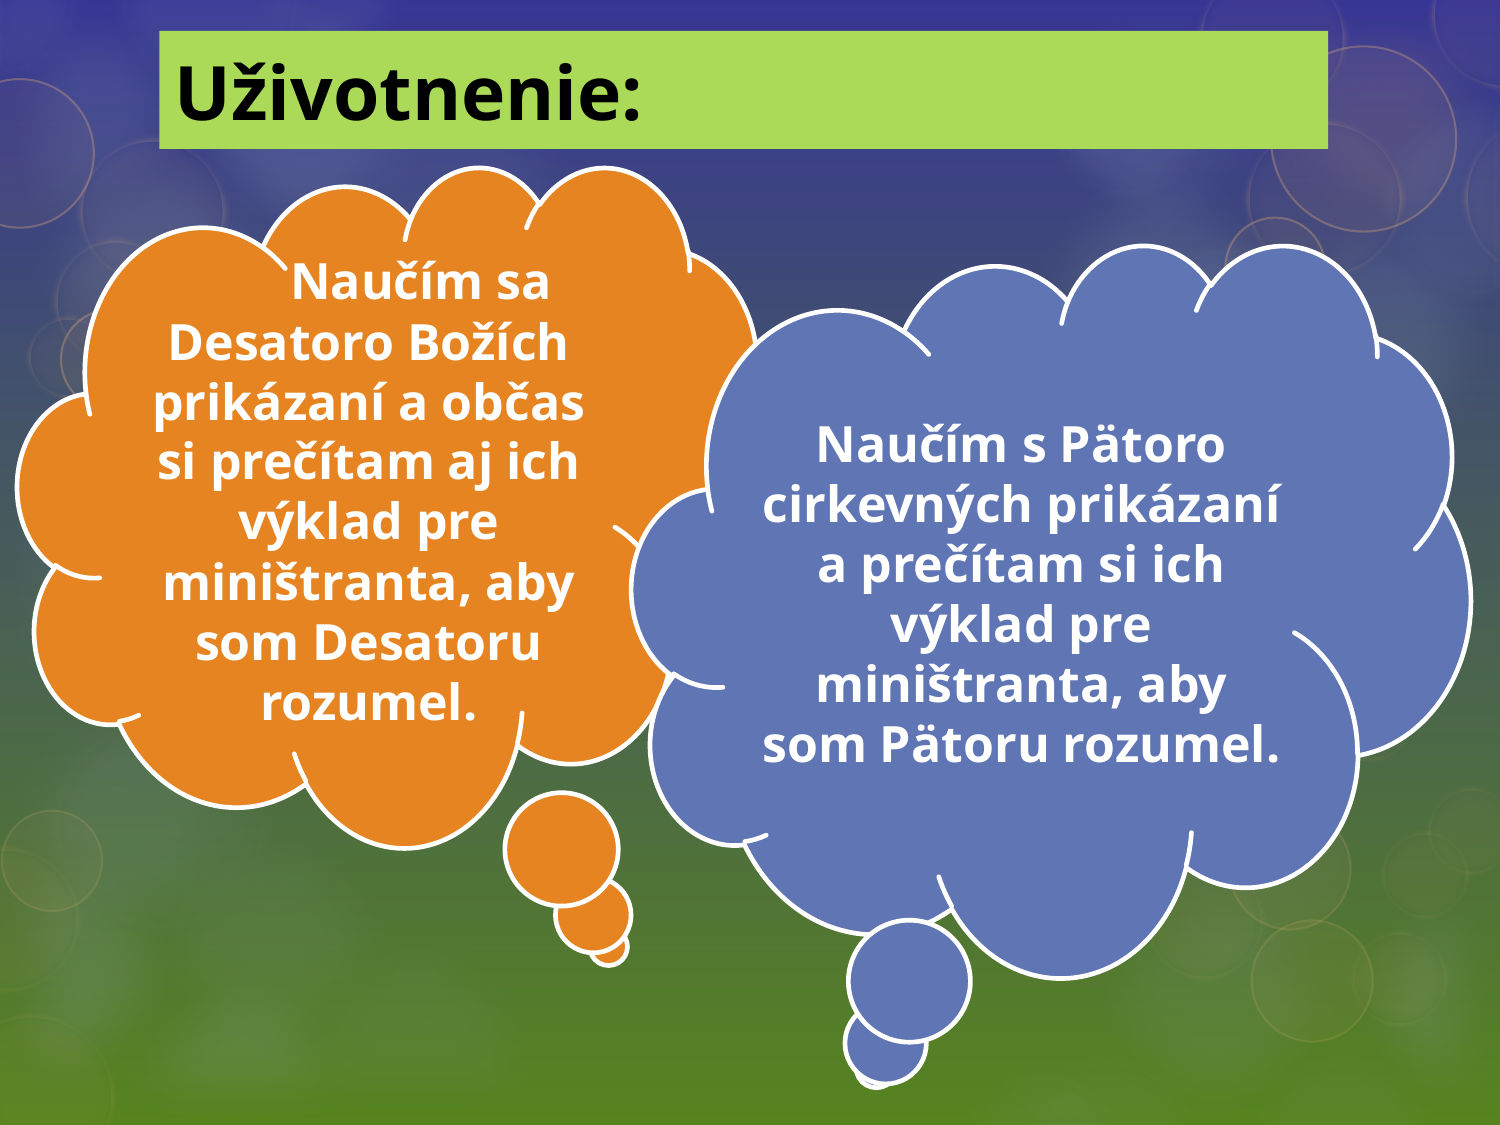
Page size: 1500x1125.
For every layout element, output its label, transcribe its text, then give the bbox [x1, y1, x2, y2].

text_box Naučím sa Desatoro Božích prikázaní a občas si prečítam aj ich výklad pre miništranta, aby som Desatoru rozumel. [14, 165, 758, 851]
text_box Naučím s Pätoro cirkevných prikázaní a prečítam si ich výklad pre miništranta, aby som Pätoru rozumel. [628, 243, 1474, 1091]
title Uživotnenie: [159, 30, 1329, 149]
text_box Naučím sa Desatoro Božích prikázaní a občas si prečítam aj ich výklad pre miništranta, aby som Desatoru rozumel. [502, 790, 634, 968]
